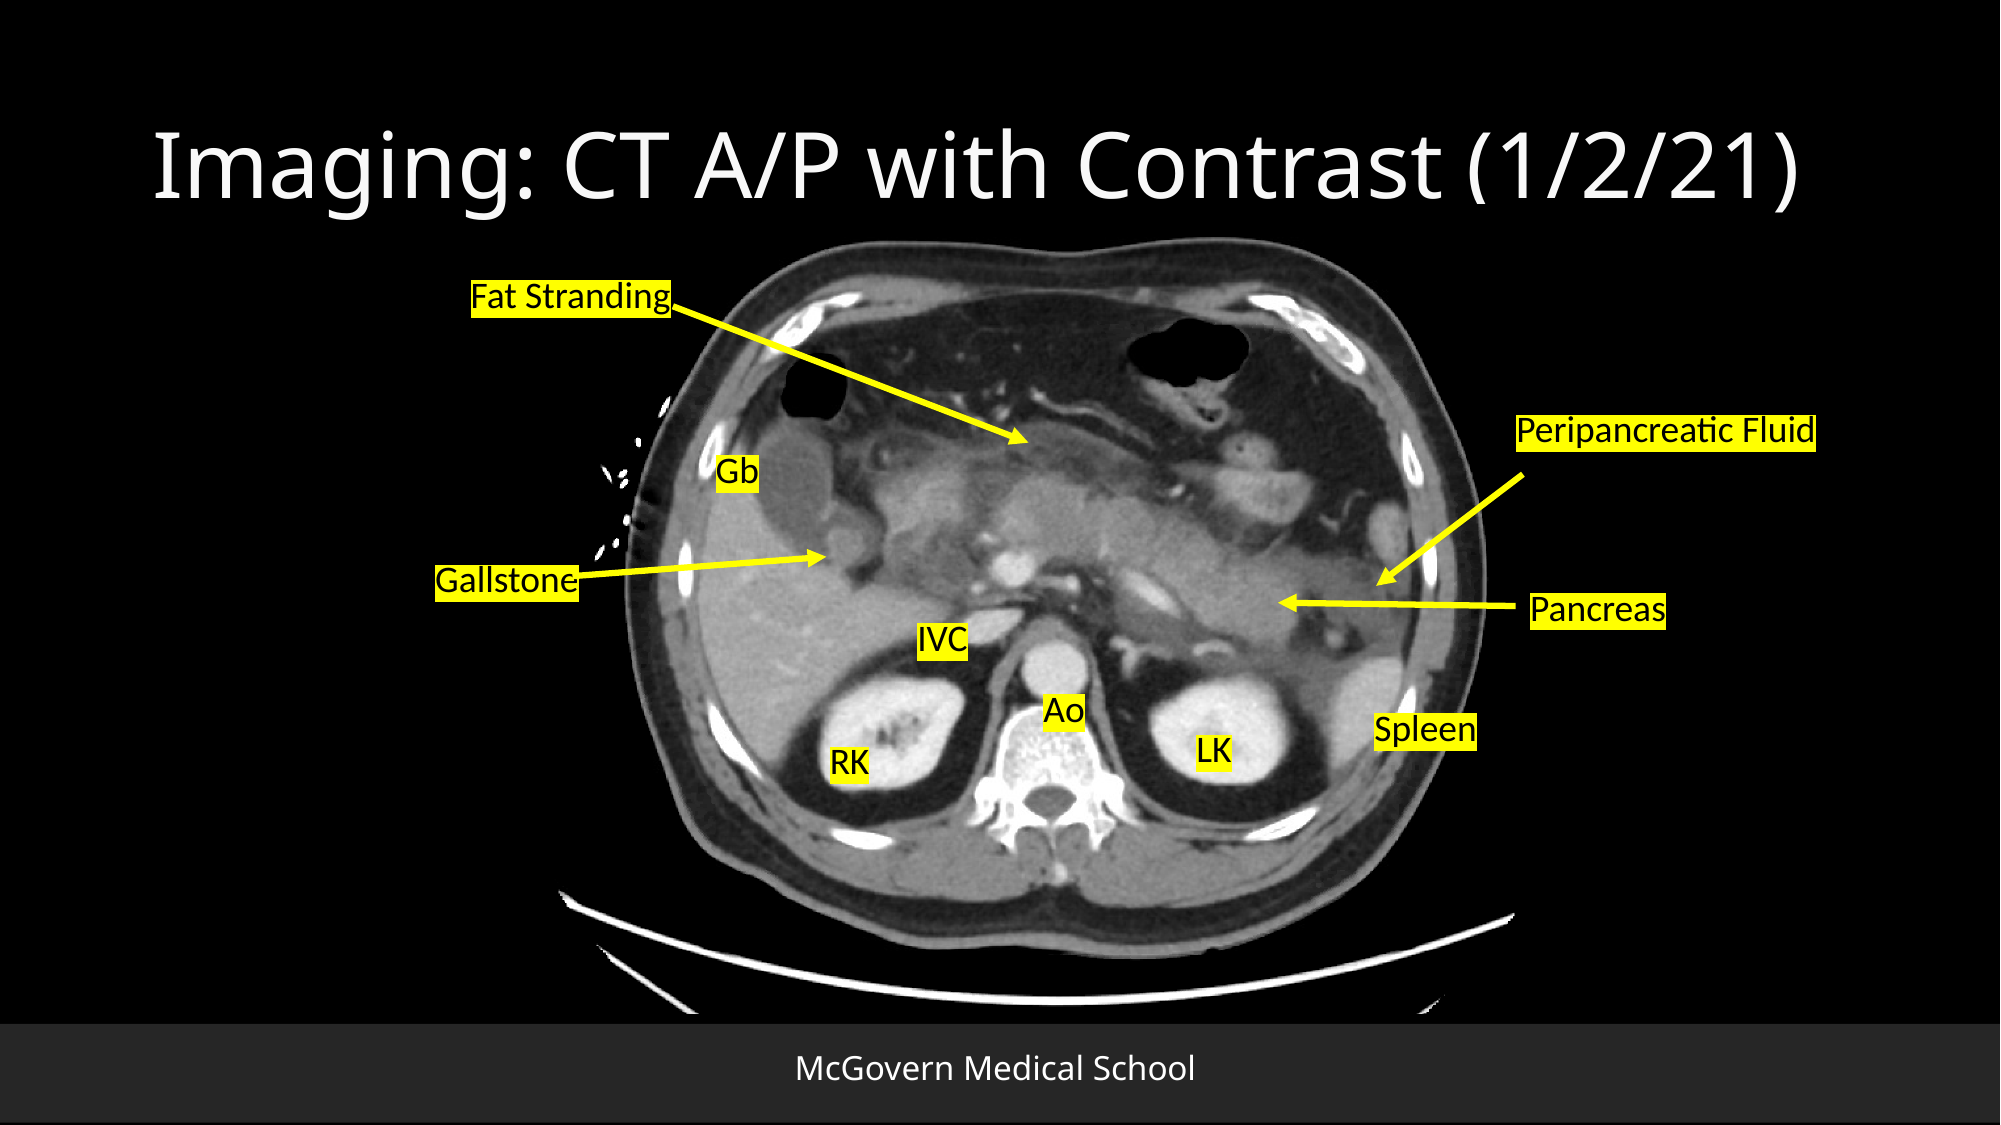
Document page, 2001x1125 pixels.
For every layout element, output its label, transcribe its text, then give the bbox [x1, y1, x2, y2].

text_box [672, 306, 1029, 443]
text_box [1376, 474, 1523, 586]
text_box Fat Stranding [455, 263, 545, 323]
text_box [1277, 602, 1516, 607]
text_box Peripancreatic Fluid [1576, 397, 1855, 458]
text_box Pancreas [1576, 576, 1711, 636]
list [545, 204, 1576, 1014]
title Imaging: CT A/P with Contrast (1/2/21) [137, 59, 1863, 278]
text_box Gallstone [420, 548, 545, 608]
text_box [572, 556, 827, 577]
